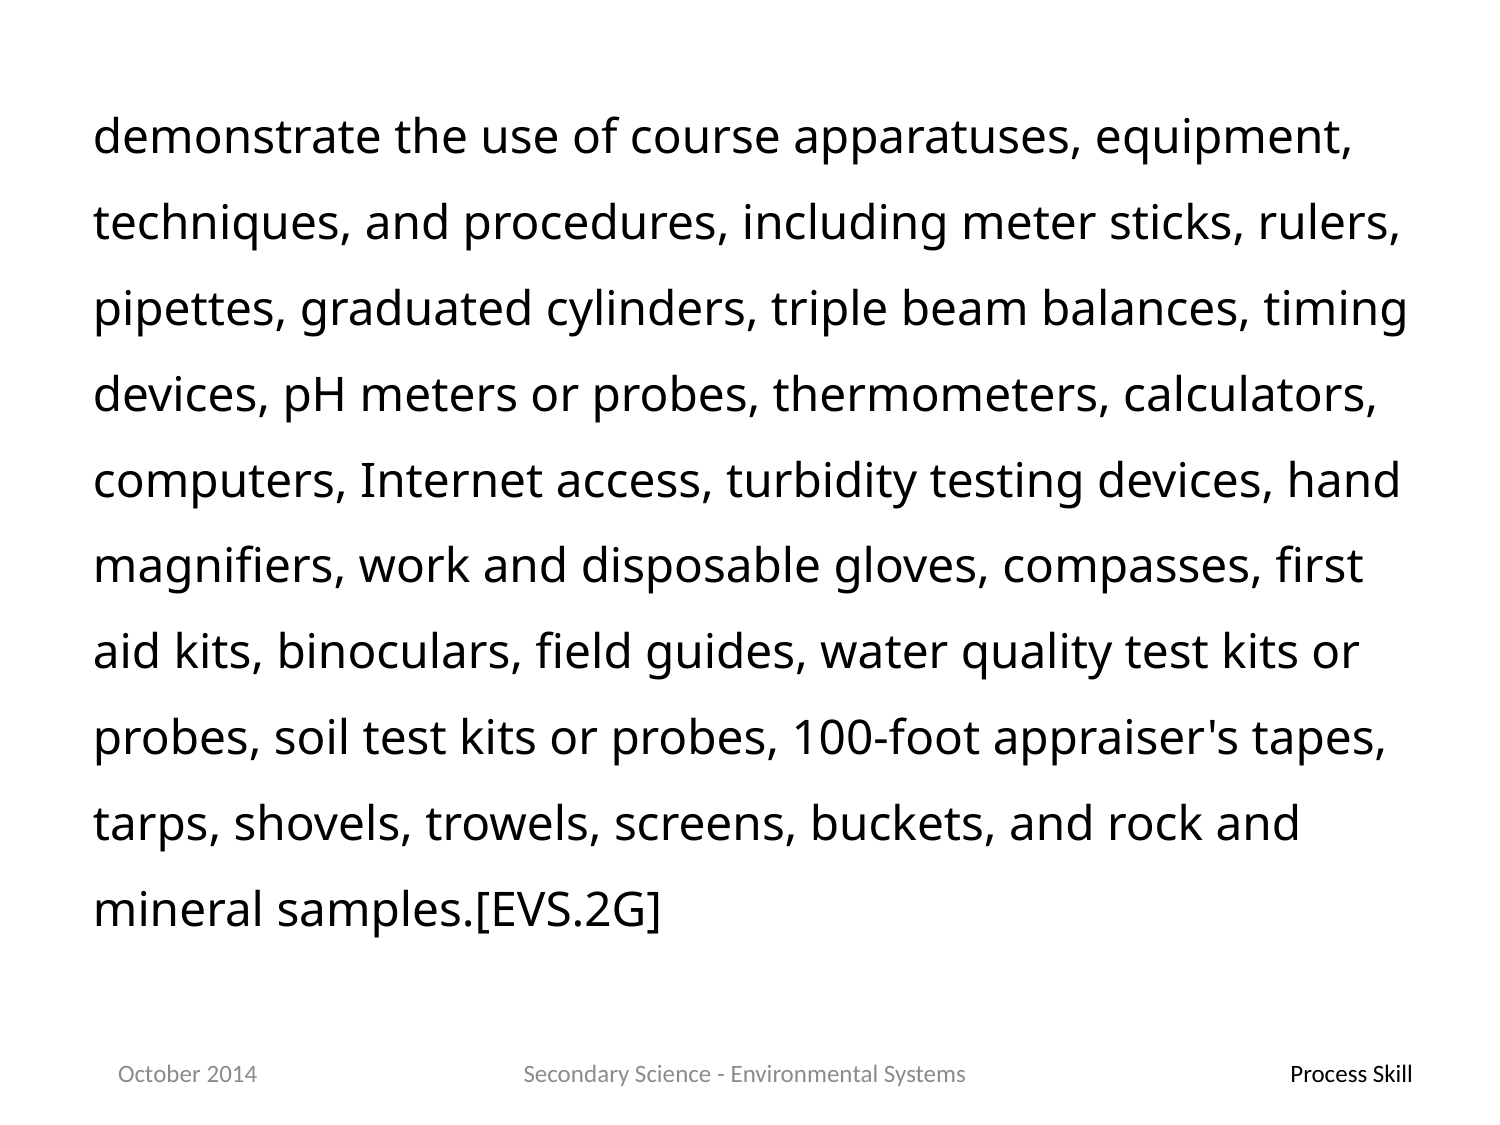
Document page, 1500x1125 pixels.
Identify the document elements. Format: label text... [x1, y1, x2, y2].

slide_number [103, 1042, 441, 1103]
footer Secondary Science - Environmental Systems [492, 1042, 999, 1103]
subtitle demonstrate the use of course apparatuses, equipment, techniques, and procedures, including meter sticks, rulers, pipettes, graduated cylinders, triple beam balances, timing devices, pH meters or probes, thermometers, calculators, computers, Internet access, turbidity testing devices, hand magnifiers, work and disposable gloves, compasses, first aid kits, binoculars, field guides, water quality test kits or probes, soil test kits or probes, 100-foot appraiser's tapes, tarps, shovels, trowels, screens, buckets, and rock and mineral samples.[EVS.2G] [78, 70, 1429, 1014]
